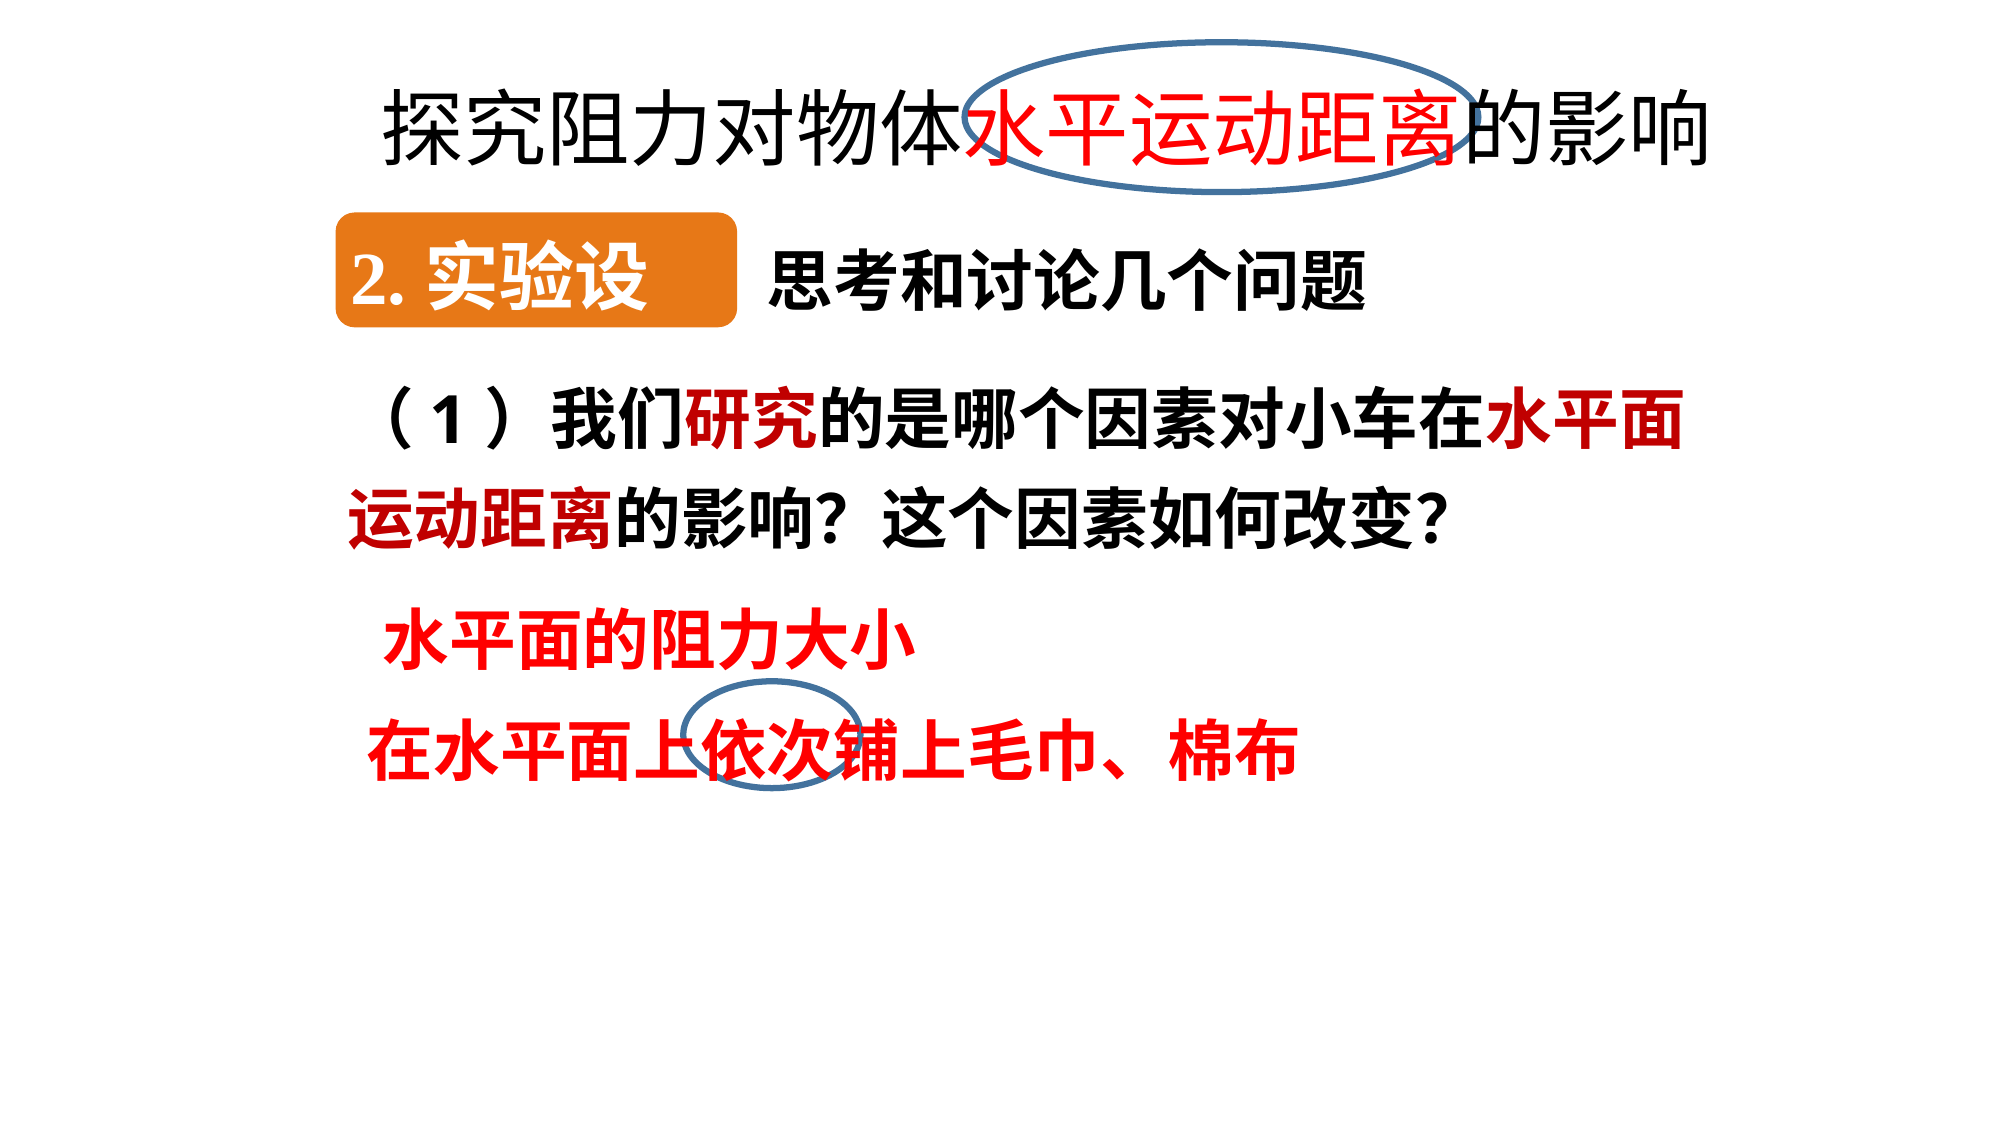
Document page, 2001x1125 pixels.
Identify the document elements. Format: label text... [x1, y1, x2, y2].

text_box （1）我们研究的是哪个因素对小车在水平面运动距离的影响？这个因素如何改变？ [332, 349, 1706, 564]
text_box 探究阻力对物体水平运动距离的影响 [365, 68, 1727, 184]
text_box 思考和讨论几个问题 [751, 211, 1567, 326]
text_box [335, 212, 738, 328]
text_box 在水平面上依次铺上毛巾、棉布 [351, 681, 1687, 796]
text_box [1098, 184, 1345, 194]
text_box [1024, 41, 1419, 68]
text_box 水平面的阻力大小 [368, 570, 1136, 681]
